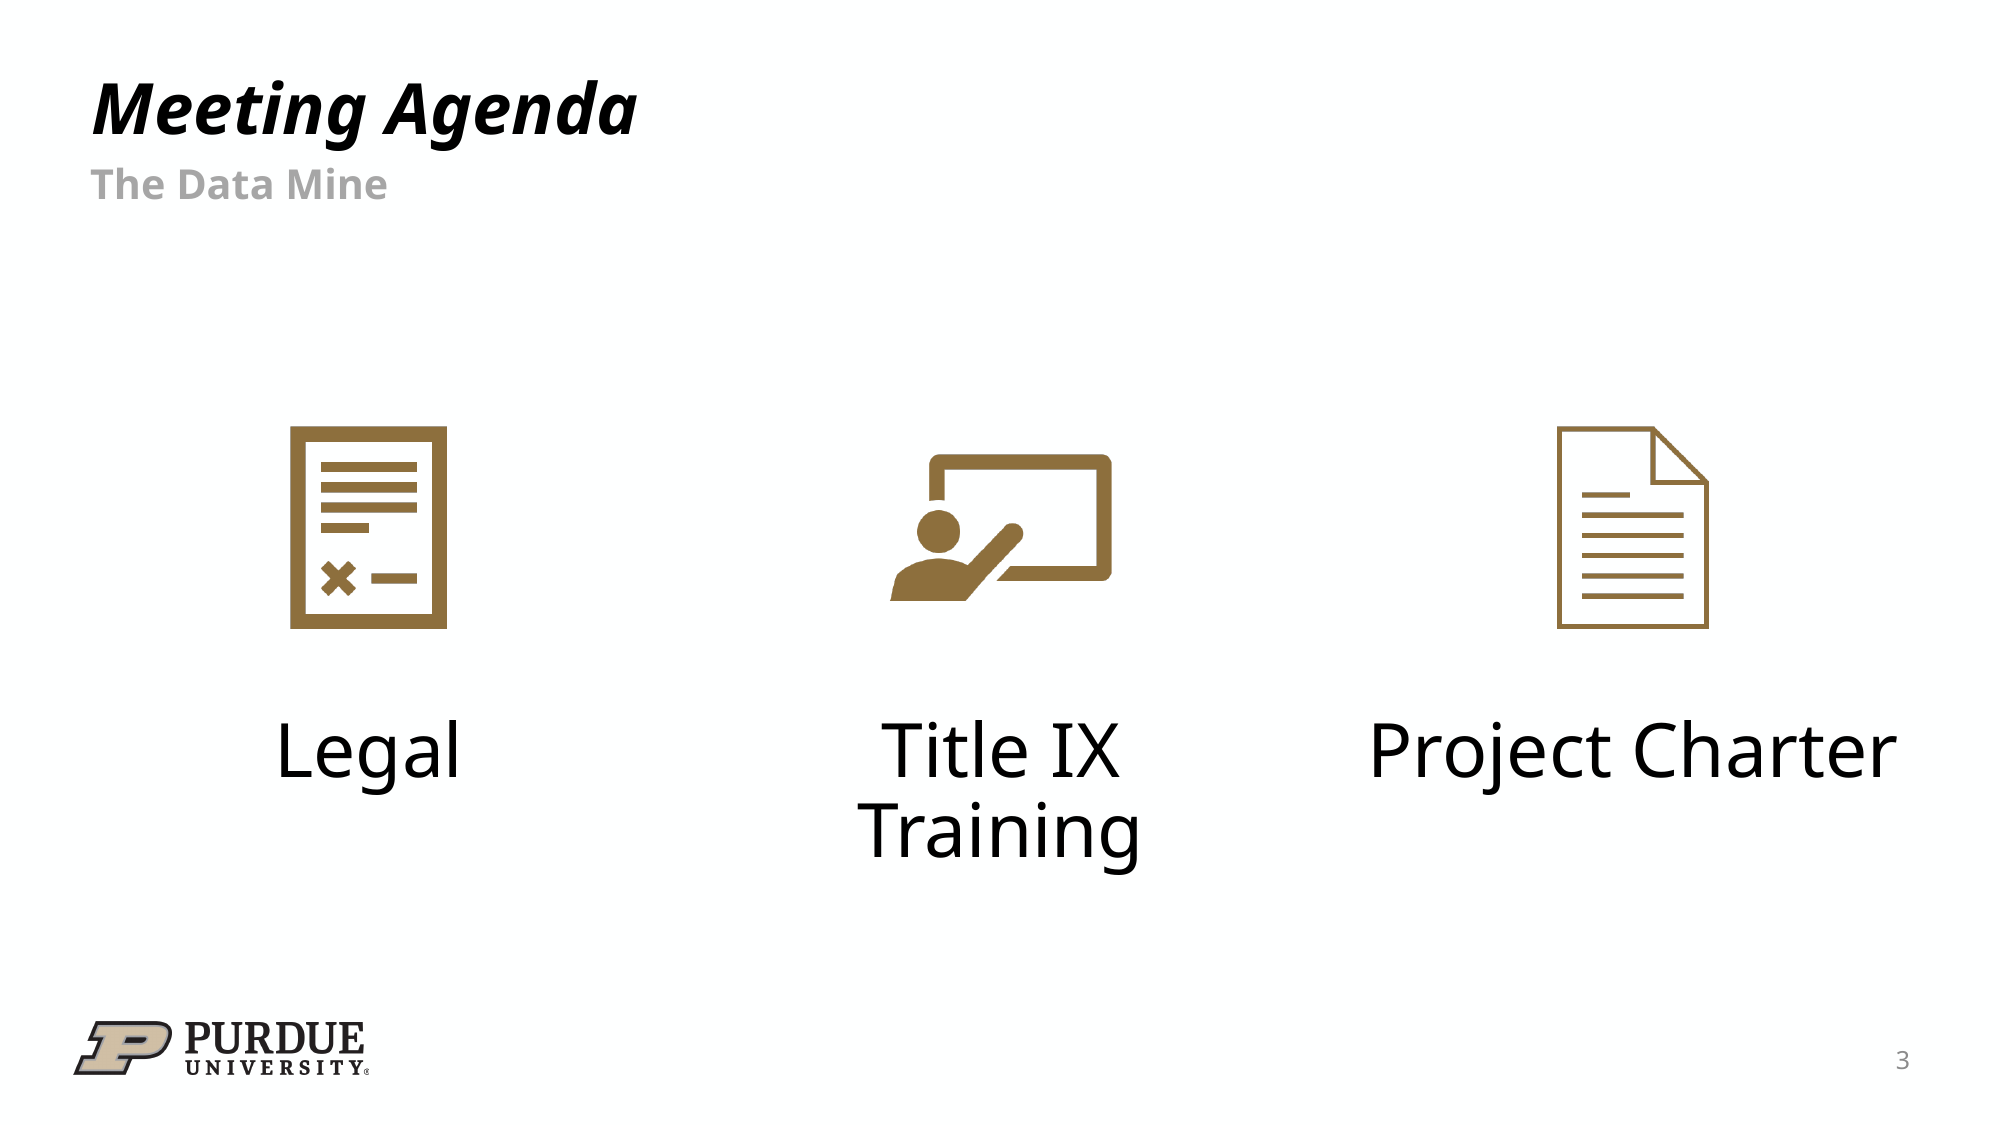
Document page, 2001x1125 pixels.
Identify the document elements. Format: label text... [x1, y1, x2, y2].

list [76, 253, 1925, 984]
list The Data Mine [75, 156, 1925, 217]
slide_number 3 [1744, 1031, 1925, 1092]
title Meeting Agenda [76, 63, 1925, 156]
